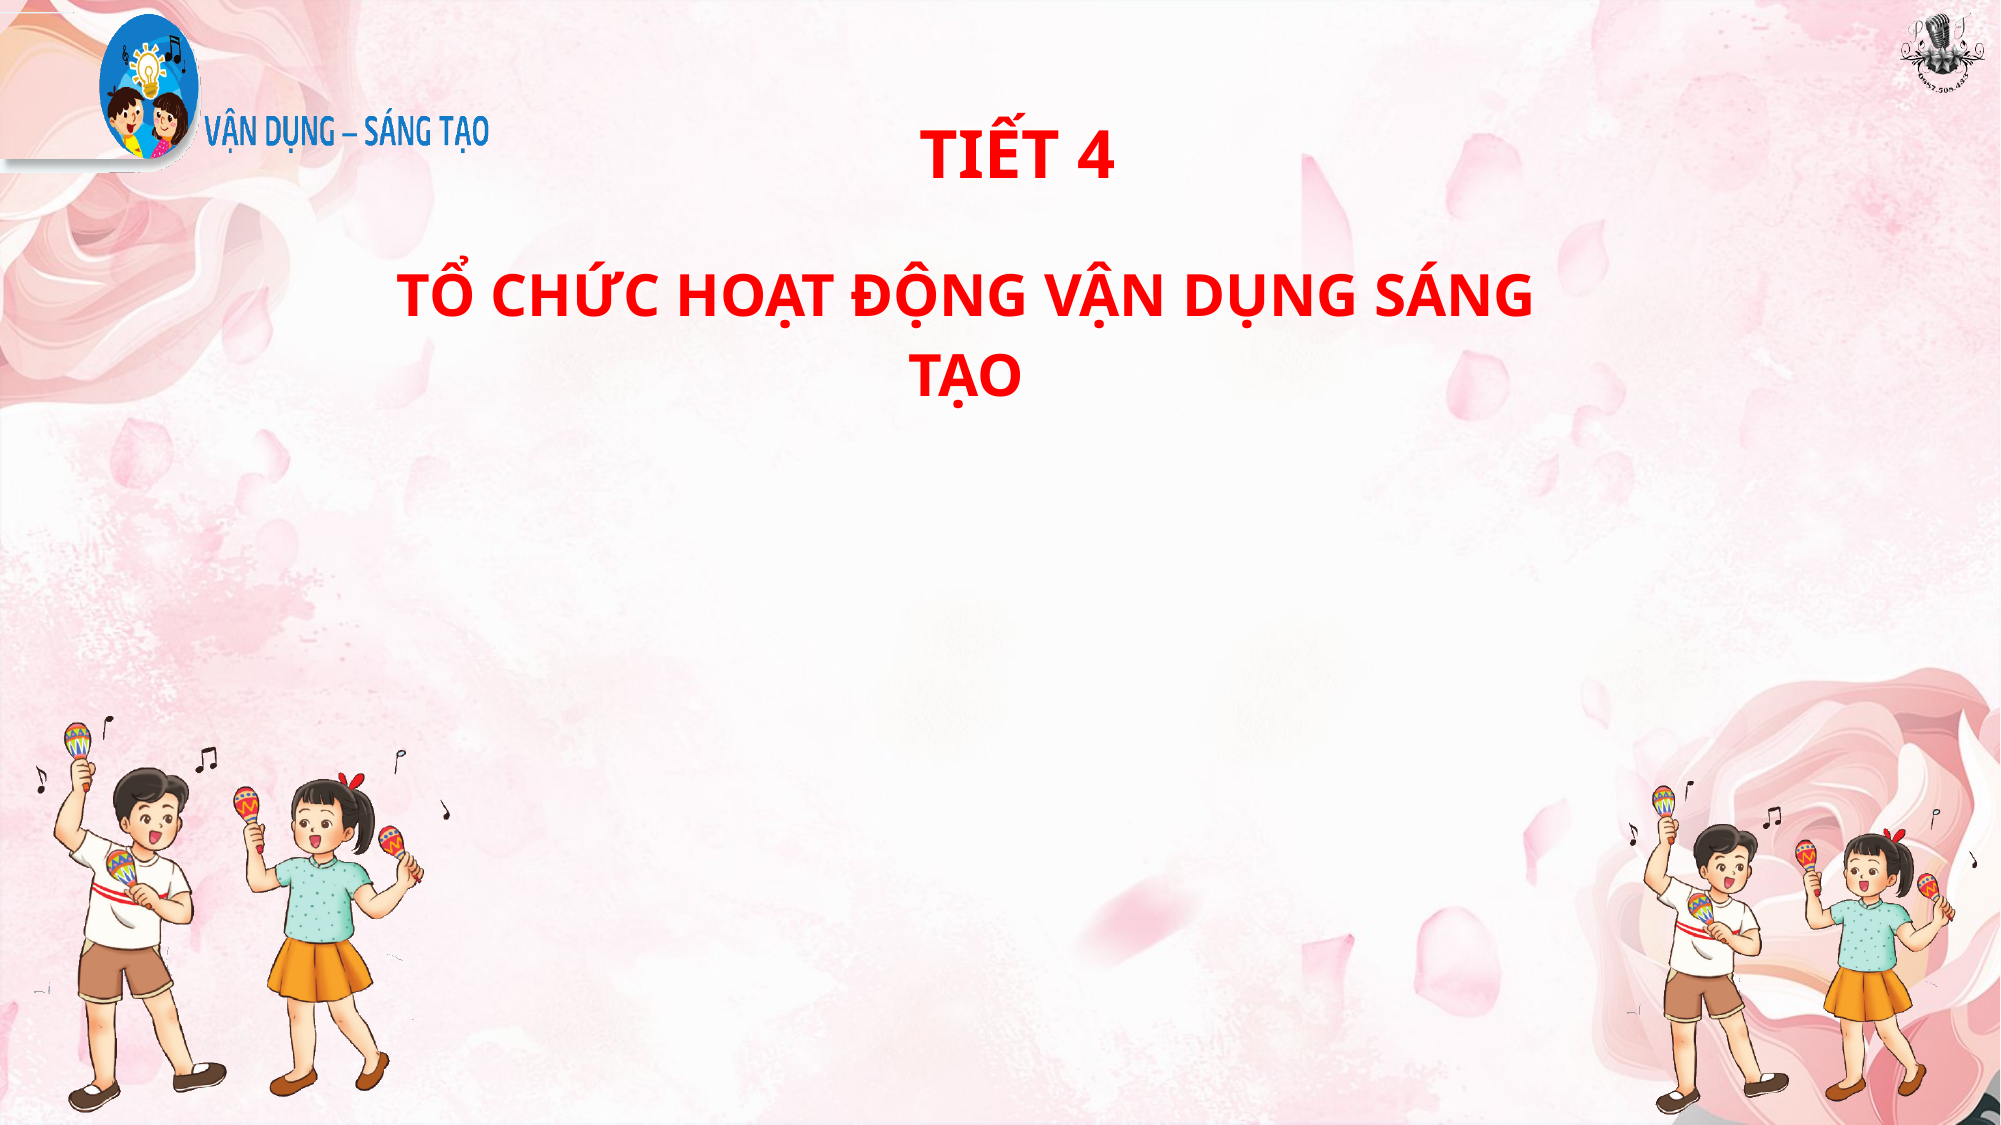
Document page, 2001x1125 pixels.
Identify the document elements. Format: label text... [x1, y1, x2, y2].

text_box TIẾT 4 [904, 92, 1148, 200]
picture [0, 0, 2001, 1125]
text_box TỔ CHỨC HOẠT ĐỘNG VẬN DỤNG SÁNG TẠO [355, 240, 1577, 416]
